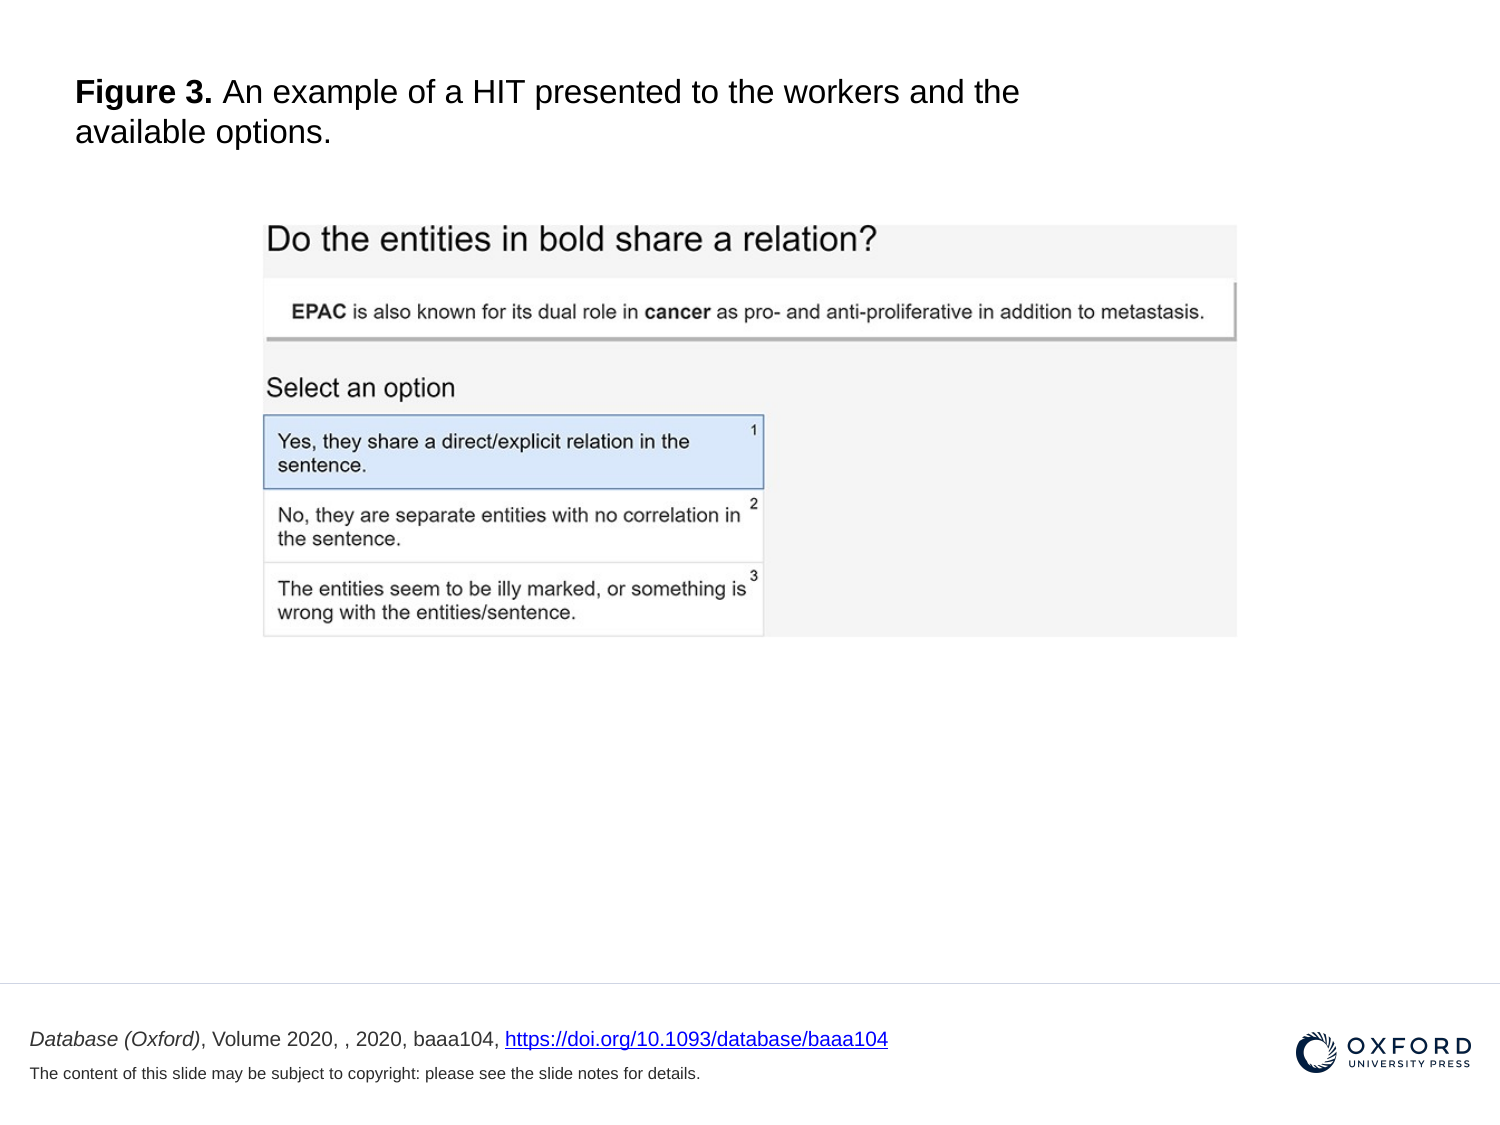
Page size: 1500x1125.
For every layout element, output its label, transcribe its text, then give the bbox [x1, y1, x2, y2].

title Figure 3. An example of a HIT presented to the workers and the available options. [75, 69, 1078, 171]
picture [262, 224, 1238, 638]
picture [1296, 1032, 1471, 1073]
footer Database (Oxford), Volume 2020, , 2020, baaa104, https://doi.org/10.1093/database/baaa104 The content of this slide may be subject to copyright: please see the slide notes for details. [0, 983, 1260, 1125]
